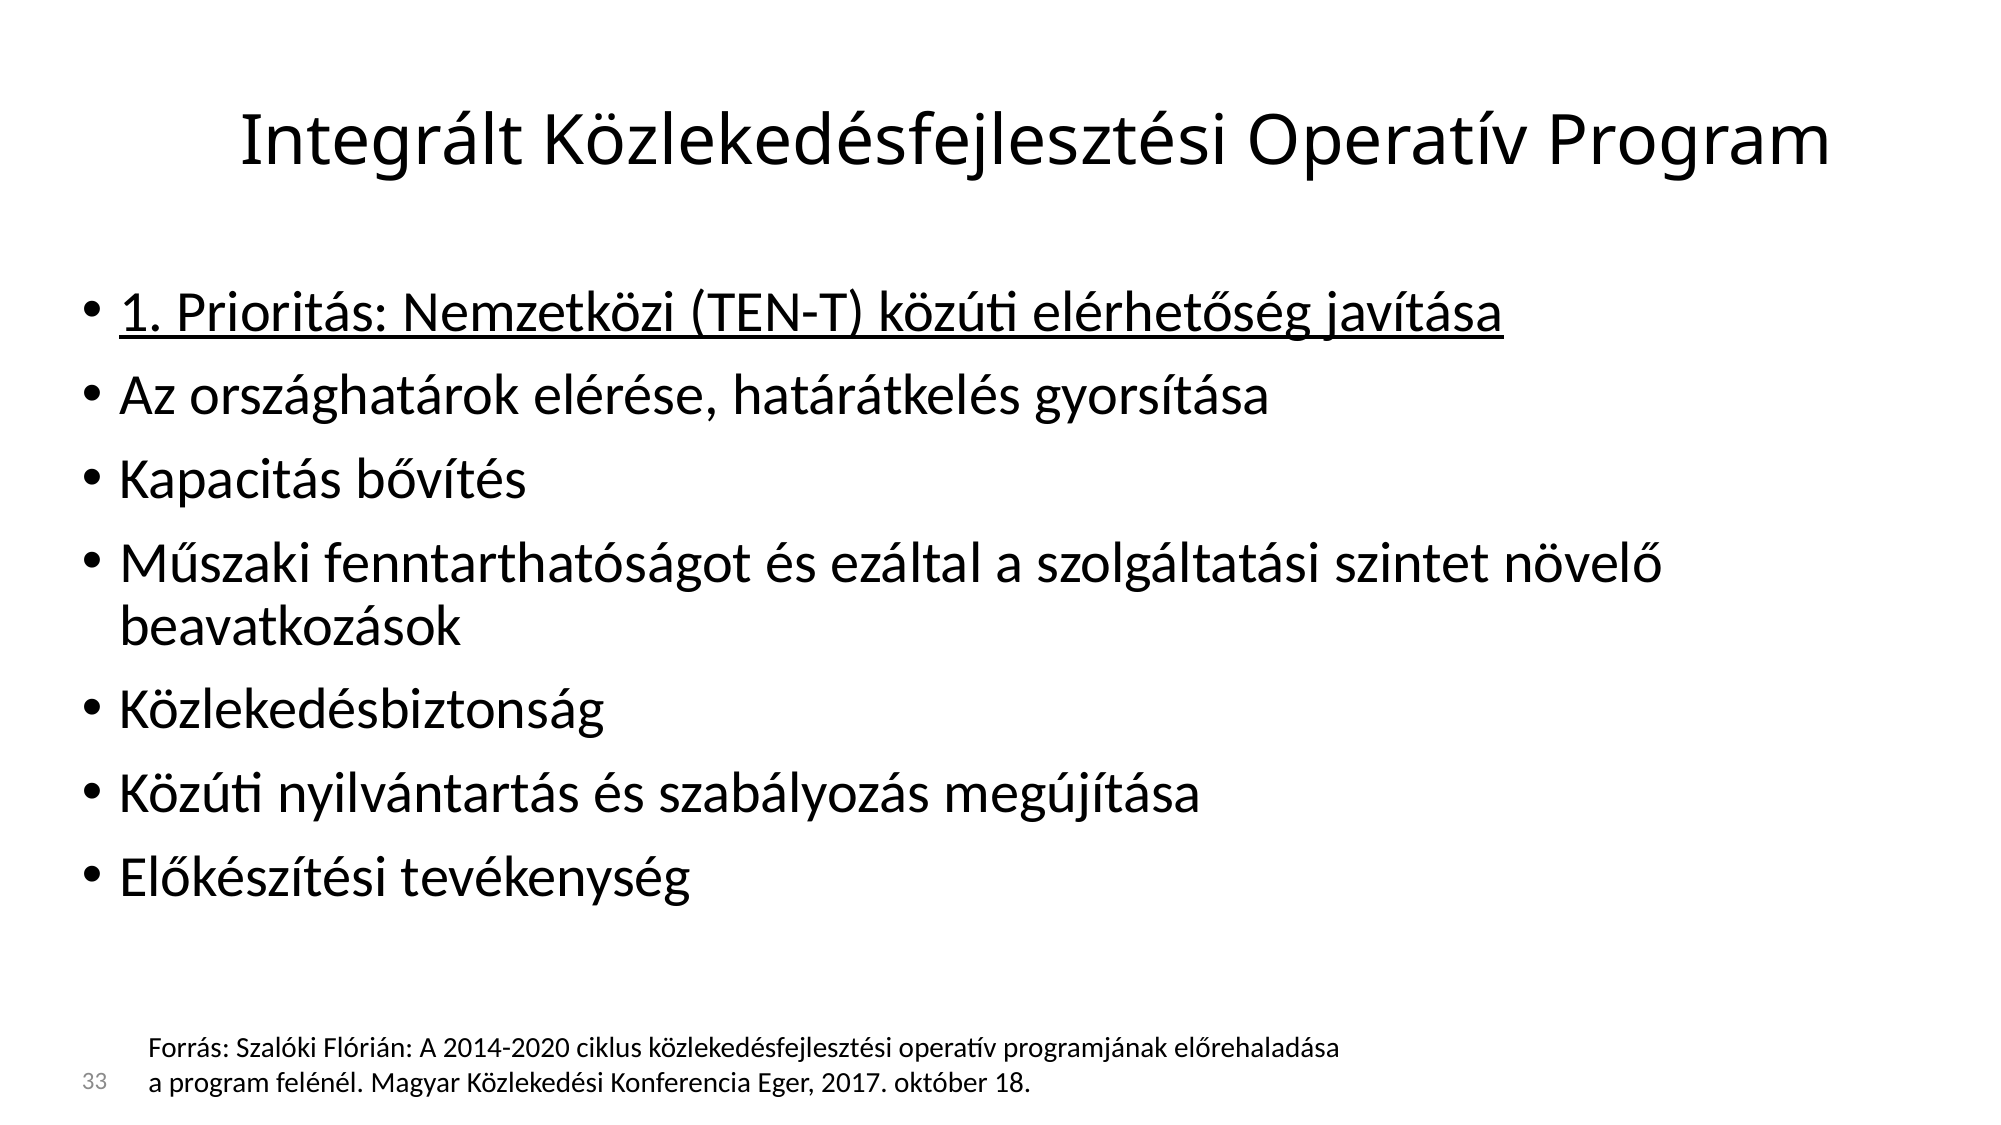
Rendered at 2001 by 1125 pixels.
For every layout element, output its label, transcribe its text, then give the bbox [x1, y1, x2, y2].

title Integrált Közlekedésfejlesztési Operatív Program [225, 59, 1863, 225]
slide_number 33 [66, 1049, 517, 1110]
list 1. Prioritás: Nemzetközi (TEN-T) közúti elérhetőség javítása Az országhatárok elérése, határátkelés gyorsítása Kapacitás bővítés Műszaki fenntarthatóságot és ezáltal a szolgáltatási szintet növelő beavatkozások Közlekedésbiztonság Közúti nyilvántartás és szabályozás megújítása Előkészítési tevékenység [66, 273, 1863, 995]
text_box Forrás: Szalóki Flórián: A 2014-2020 ciklus közlekedésfejlesztési operatív programjának előrehaladása a program felénél. Magyar Közlekedési Konferencia Eger, 2017. október 18. [133, 1020, 1370, 1106]
